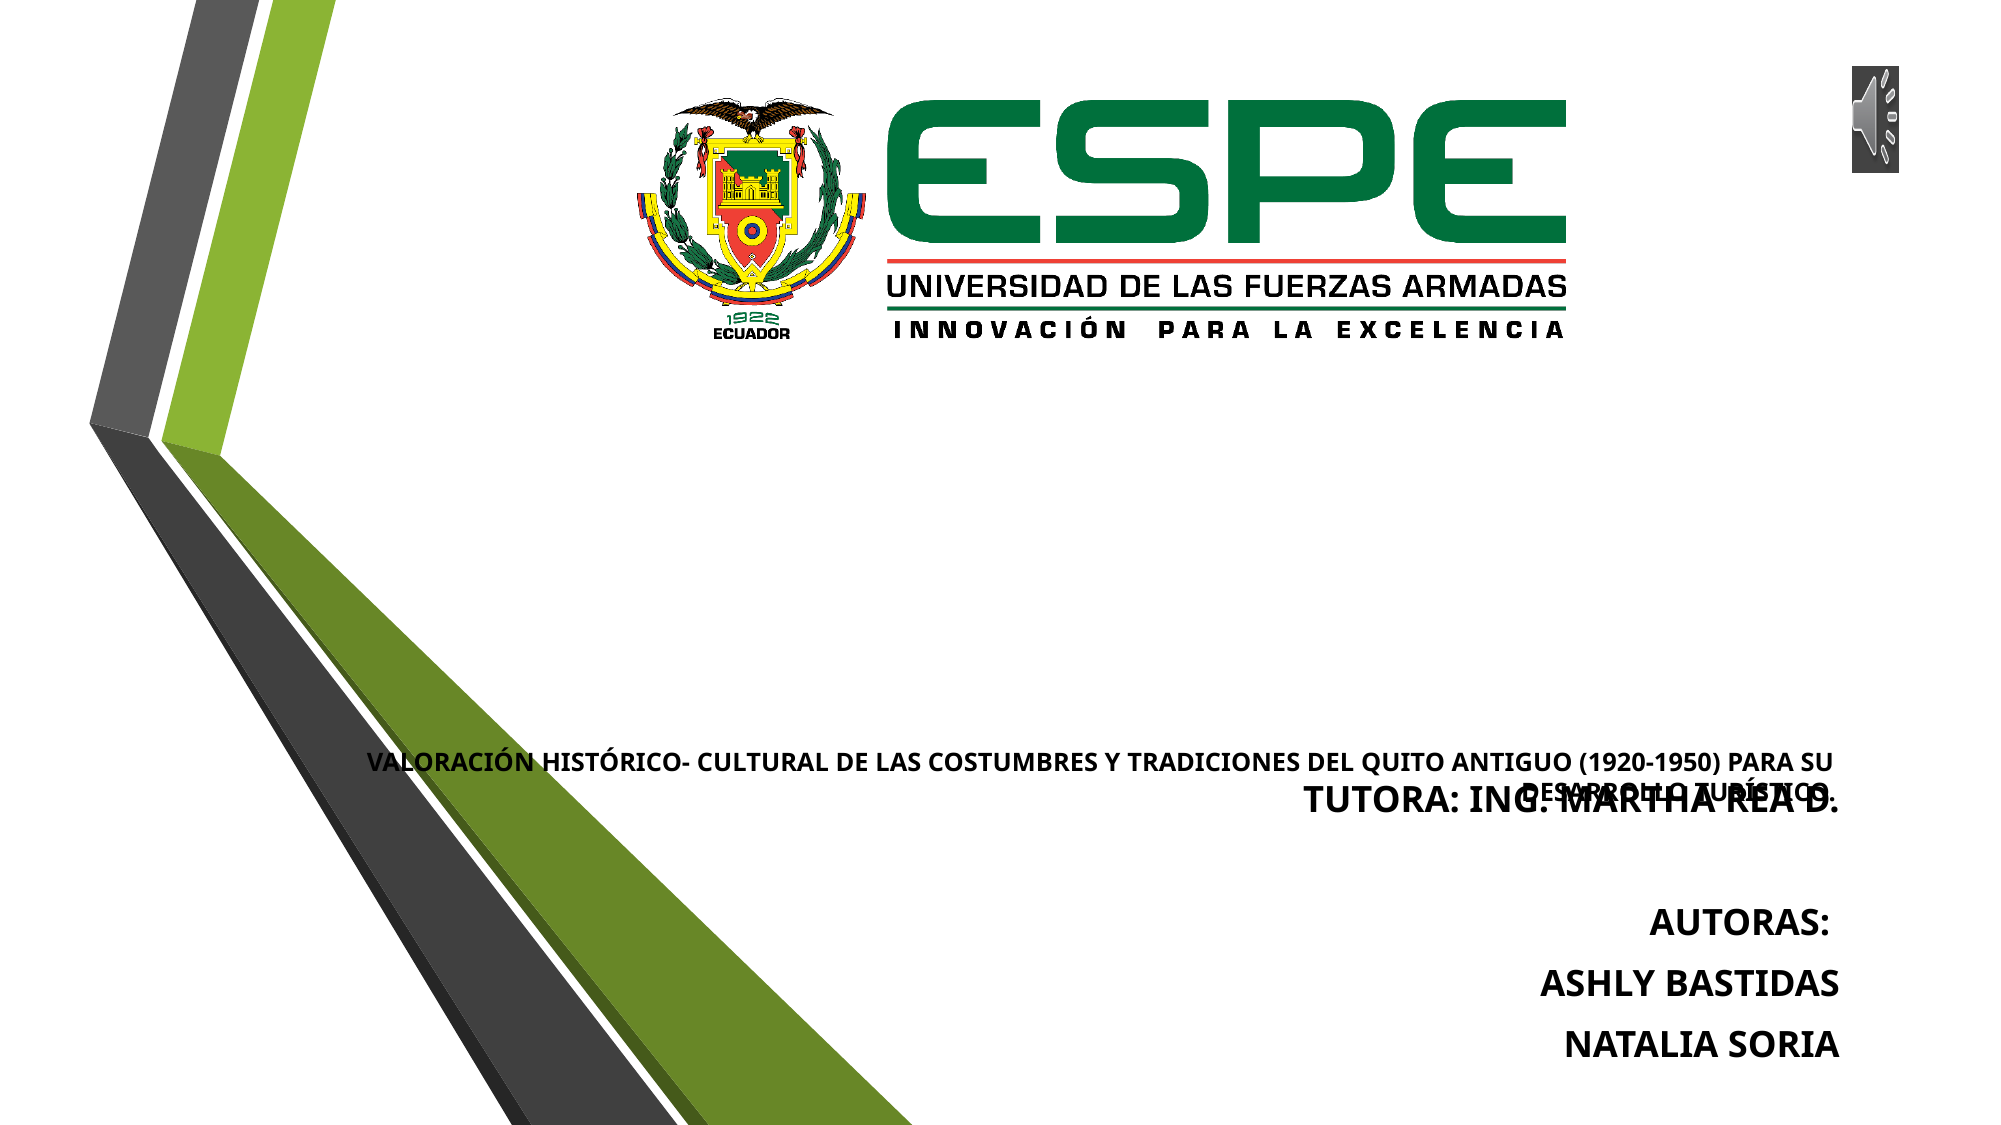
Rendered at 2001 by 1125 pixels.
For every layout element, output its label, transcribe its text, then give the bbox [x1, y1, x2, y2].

subtitle TUTORA: ING. MARTHA REA D. AUTORAS: ASHLY BASTIDAS NATALIA SORIA [237, 768, 1855, 1075]
picture [637, 98, 1566, 339]
title VALORACIÓN HISTÓRICO- CULTURAL DE LAS COSTUMBRES Y TRADICIONES DEL QUITO ANTIGUO (1920-1950) PARA SU DESARROLLO TURÍSTICO. [351, 737, 1852, 768]
picture [1851, 65, 1901, 174]
